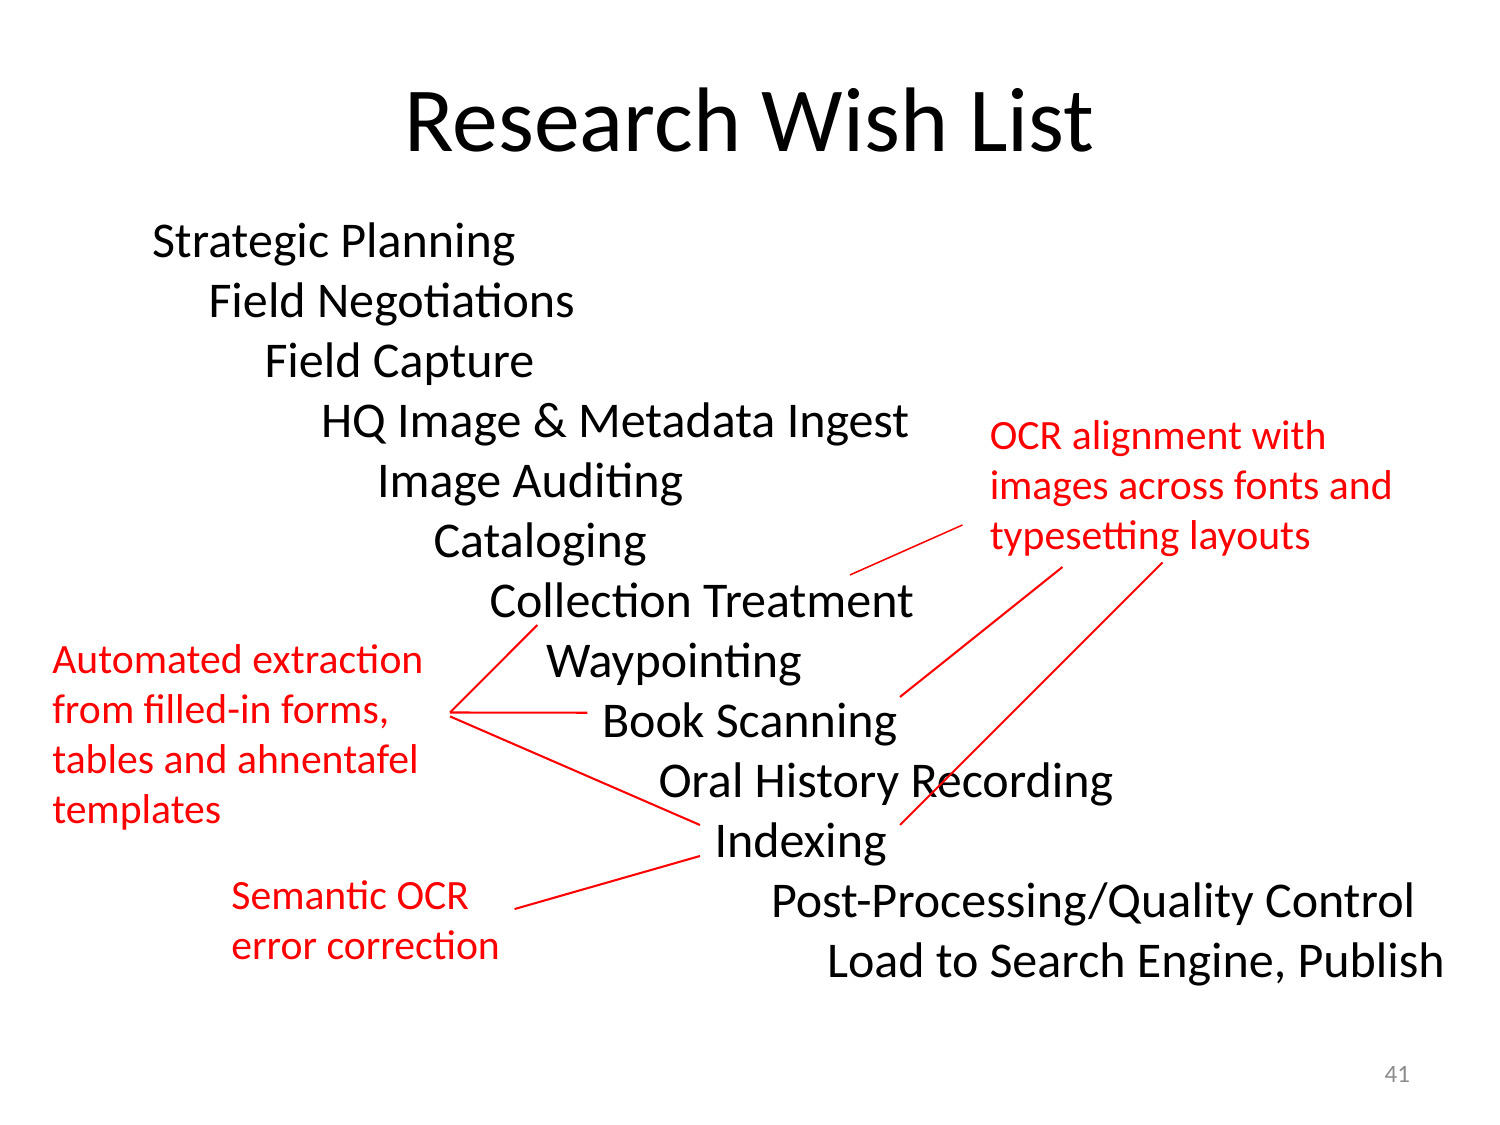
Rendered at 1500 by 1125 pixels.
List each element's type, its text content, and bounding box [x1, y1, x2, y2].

text_box Semantic OCR error correction [216, 860, 575, 976]
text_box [449, 624, 538, 713]
text_box Strategic Planning Field Negotiations Field Capture HQ Image & Metadata Ingest Image Auditing Cataloging Collection Treatment Waypointing Book Scanning Oral History Recording Indexing Post-Processing/Quality Control Load to Search Engine, Publish [137, 199, 1475, 995]
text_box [514, 855, 701, 910]
text_box OCR alignment with images across fonts and typesetting layouts [974, 400, 1425, 566]
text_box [849, 524, 963, 576]
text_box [449, 716, 701, 826]
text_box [899, 562, 1163, 826]
slide_number 41 [1074, 1042, 1425, 1103]
text_box Automated extraction from filled-in forms, tables and ahnentafel templates [37, 624, 463, 840]
title Research Wish List [75, 20, 1425, 209]
